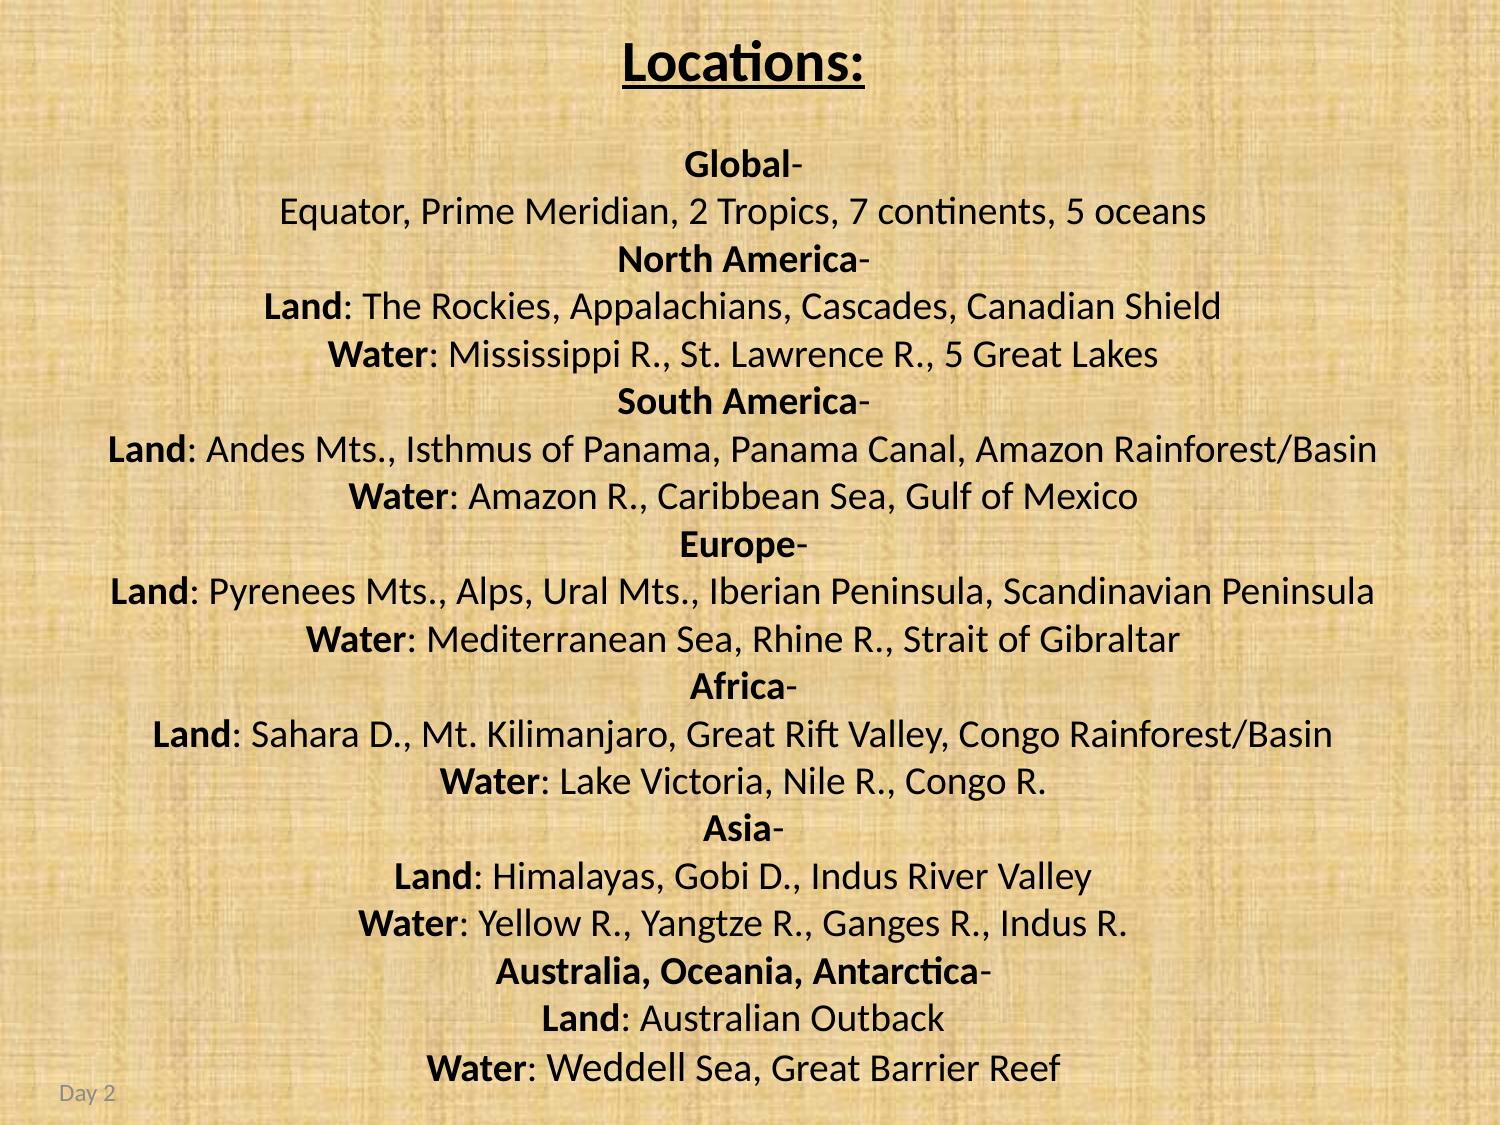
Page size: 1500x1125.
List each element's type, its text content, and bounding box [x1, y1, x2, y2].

picture [0, 0, 1500, 1125]
title Locations: Global- Equator, Prime Meridian, 2 Tropics, 7 continents, 5 oceans North America- Land: The Rockies, Appalachians, Cascades, Canadian Shield Water: Mississippi R., St. Lawrence R., 5 Great Lakes South America- Land: Andes Mts., Isthmus of Panama, Panama Canal, Amazon Rainforest/Basin Water: Amazon R., Caribbean Sea, Gulf of Mexico Europe- Land: Pyrenees Mts., Alps, Ural Mts., Iberian Peninsula, Scandinavian Peninsula Water: Mediterranean Sea, Rhine R., Strait of Gibraltar Africa- Land: Sahara D., Mt. Kilimanjaro, Great Rift Valley, Congo Rainforest/Basin Water: Lake Victoria, Nile R., Congo R. Asia- Land: Himalayas, Gobi D., Indus River Valley Water: Yellow R., Yangtze R., Ganges R., Indus R. Australia, Oceania, Antarctica- Land: Australian Outback Water: Weddell Sea, Great Barrier Reef [75, 212, 1413, 900]
footer Day 2 [0, 1061, 325, 1122]
